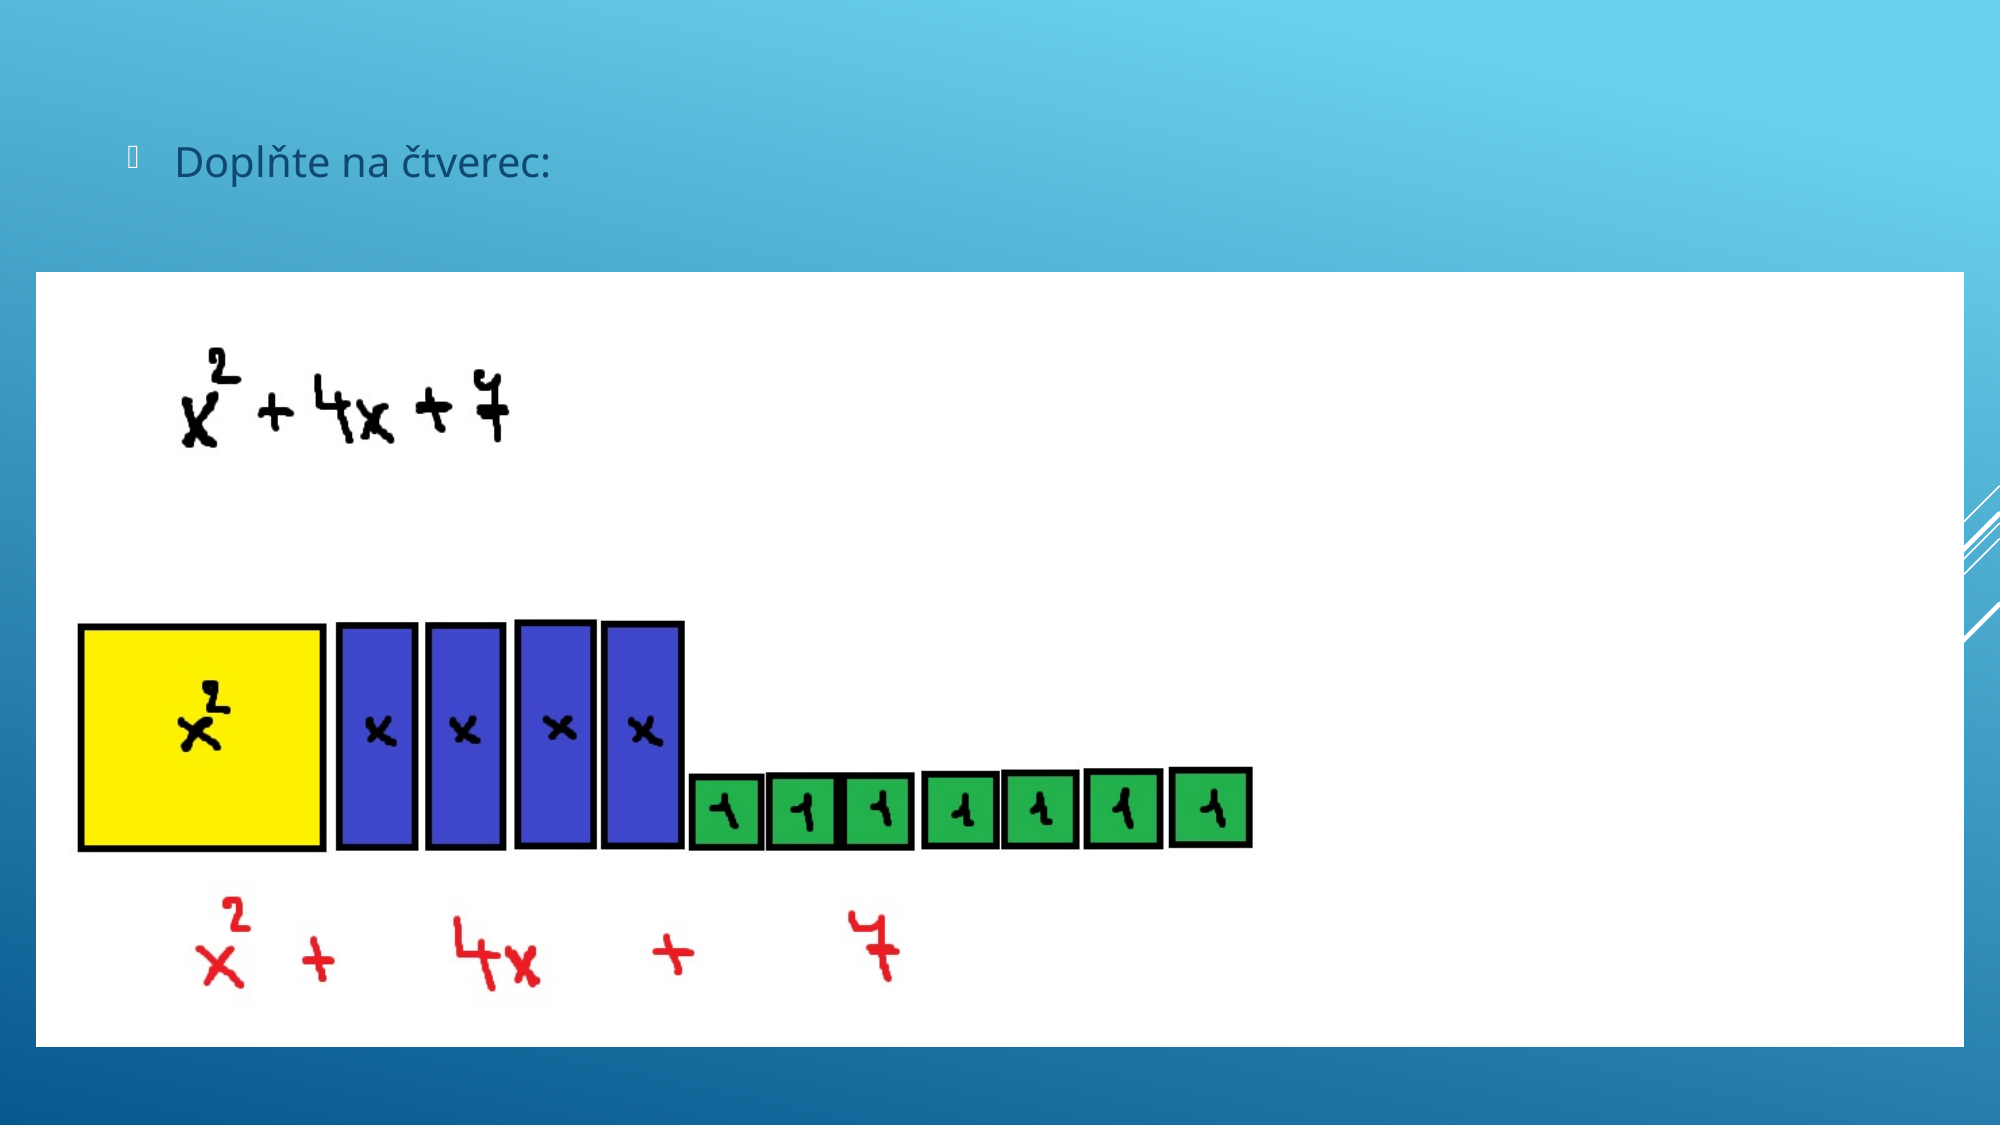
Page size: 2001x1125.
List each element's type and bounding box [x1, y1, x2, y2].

picture [35, 272, 1964, 1048]
